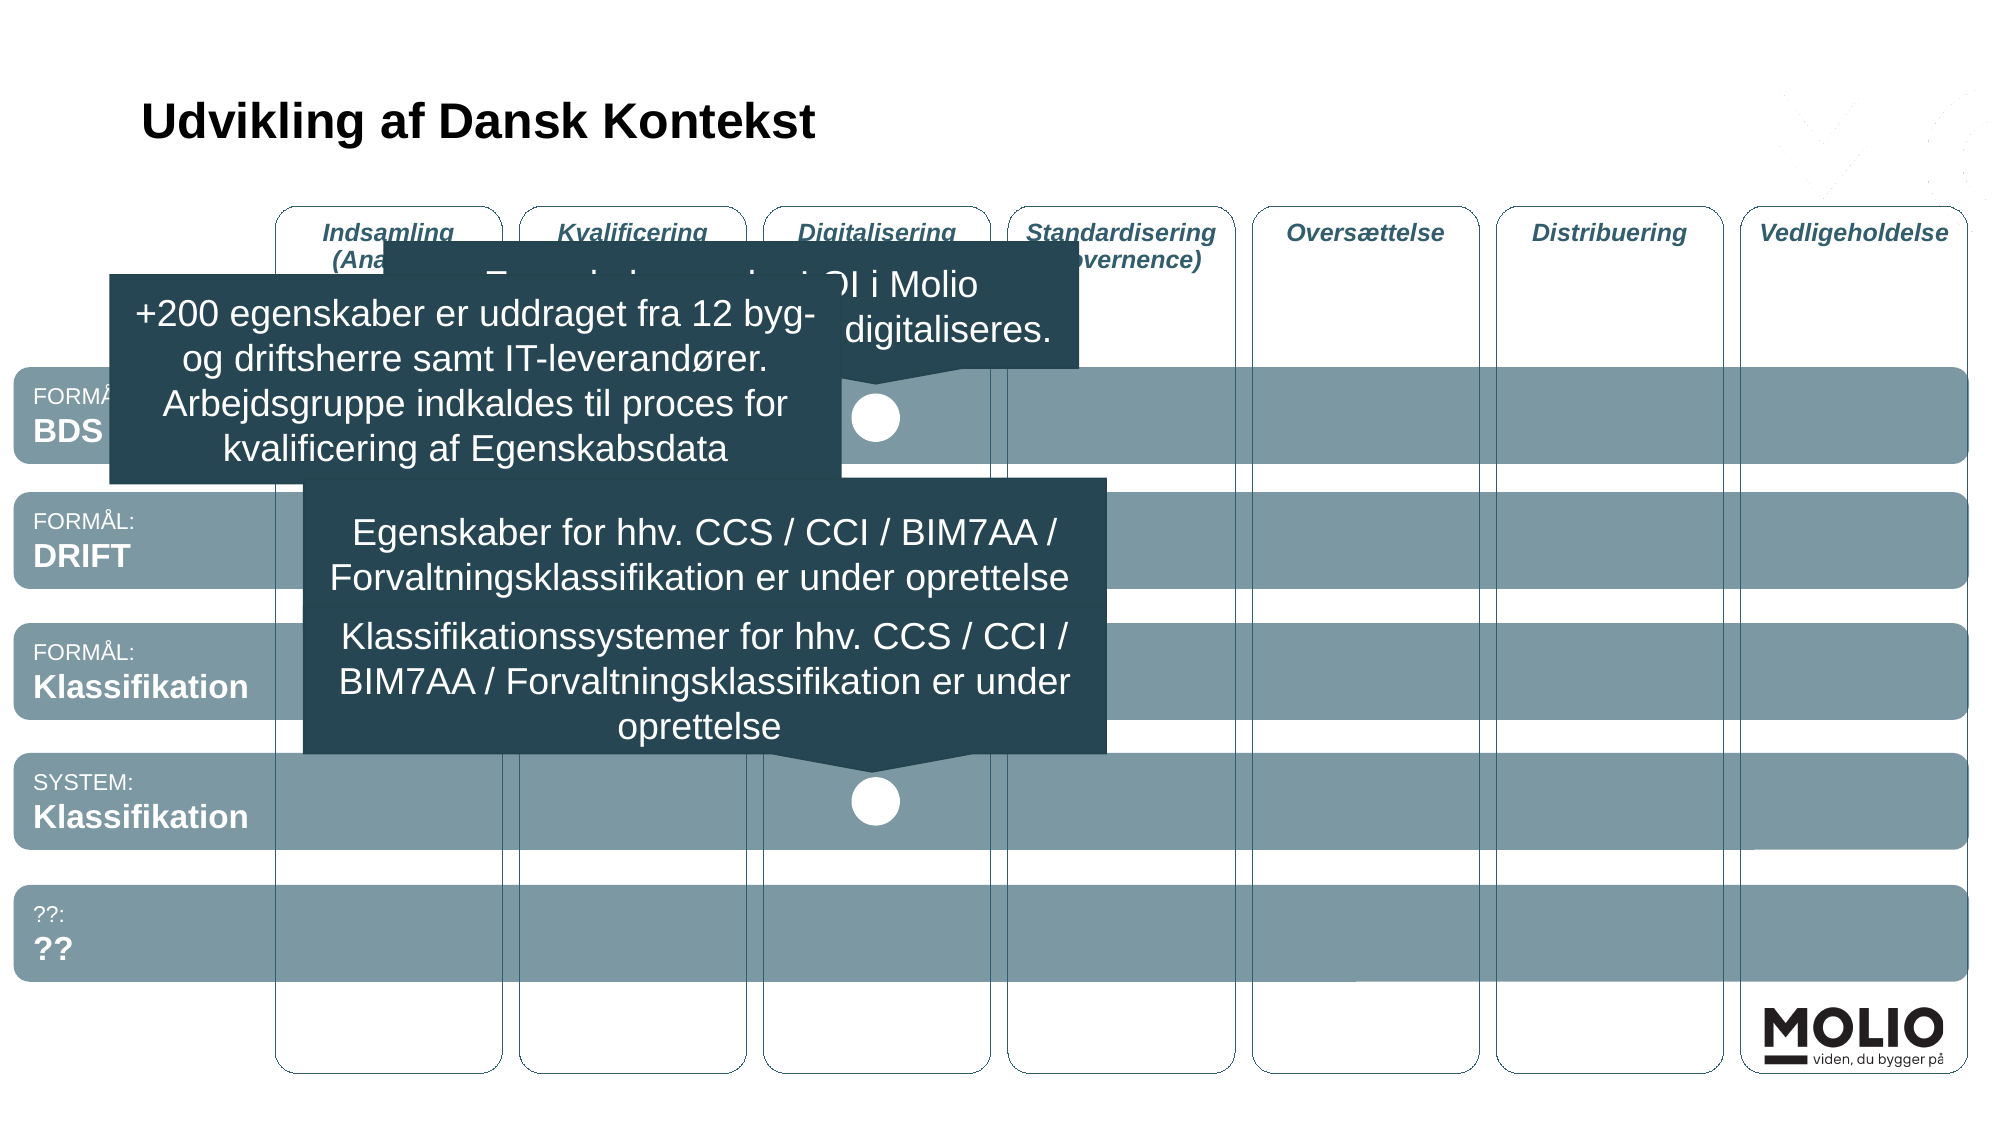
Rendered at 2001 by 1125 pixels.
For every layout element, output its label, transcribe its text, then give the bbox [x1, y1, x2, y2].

text_box FORMÅL: Klassifikation [12, 622, 273, 721]
text_box FORMÅL: DRIFT [12, 491, 273, 590]
text_box SYSTEM: Klassifikation [12, 751, 273, 851]
text_box FORMÅL: BDS [12, 366, 109, 466]
list Udvikling af Dansk Kontekst [141, 81, 1684, 260]
text_box ??: ?? [12, 883, 273, 983]
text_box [273, 206, 1970, 1074]
text_box +200 egenskaber er uddraget fra 12 byg- og driftsherre samt IT-leverandører. Arbejdsgruppe indkaldes til proces for kvalificering af Egenskabsdata [109, 274, 273, 485]
